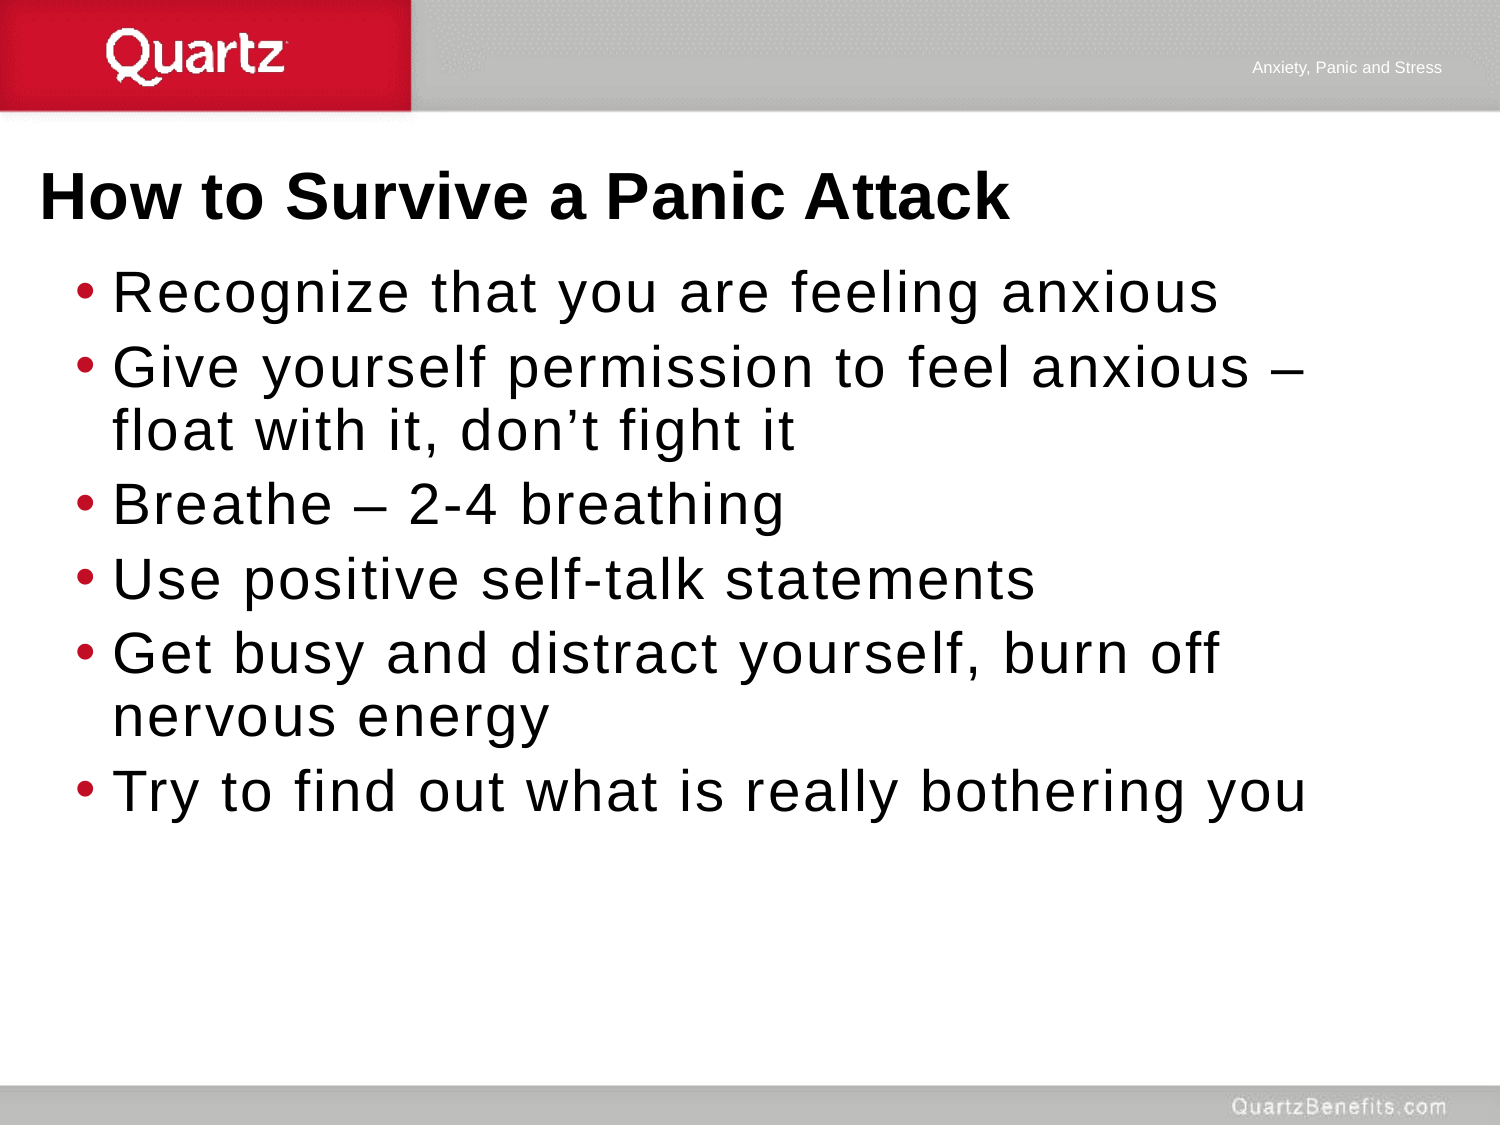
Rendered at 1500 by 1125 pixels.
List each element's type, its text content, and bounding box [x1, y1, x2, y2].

list Recognize that you are feeling anxious Give yourself permission to feel anxious – float with it, don’t fight it Breathe – 2-4 breathing Use positive self-talk statements Get busy and distract yourself, burn off nervous energy Try to find out what is really bothering you [75, 262, 1421, 1038]
picture [0, 0, 1500, 125]
picture [0, 1081, 1500, 1125]
title How to Survive a Panic Attack [24, 139, 1326, 246]
text_box Anxiety, Panic and Stress [1237, 49, 1463, 85]
